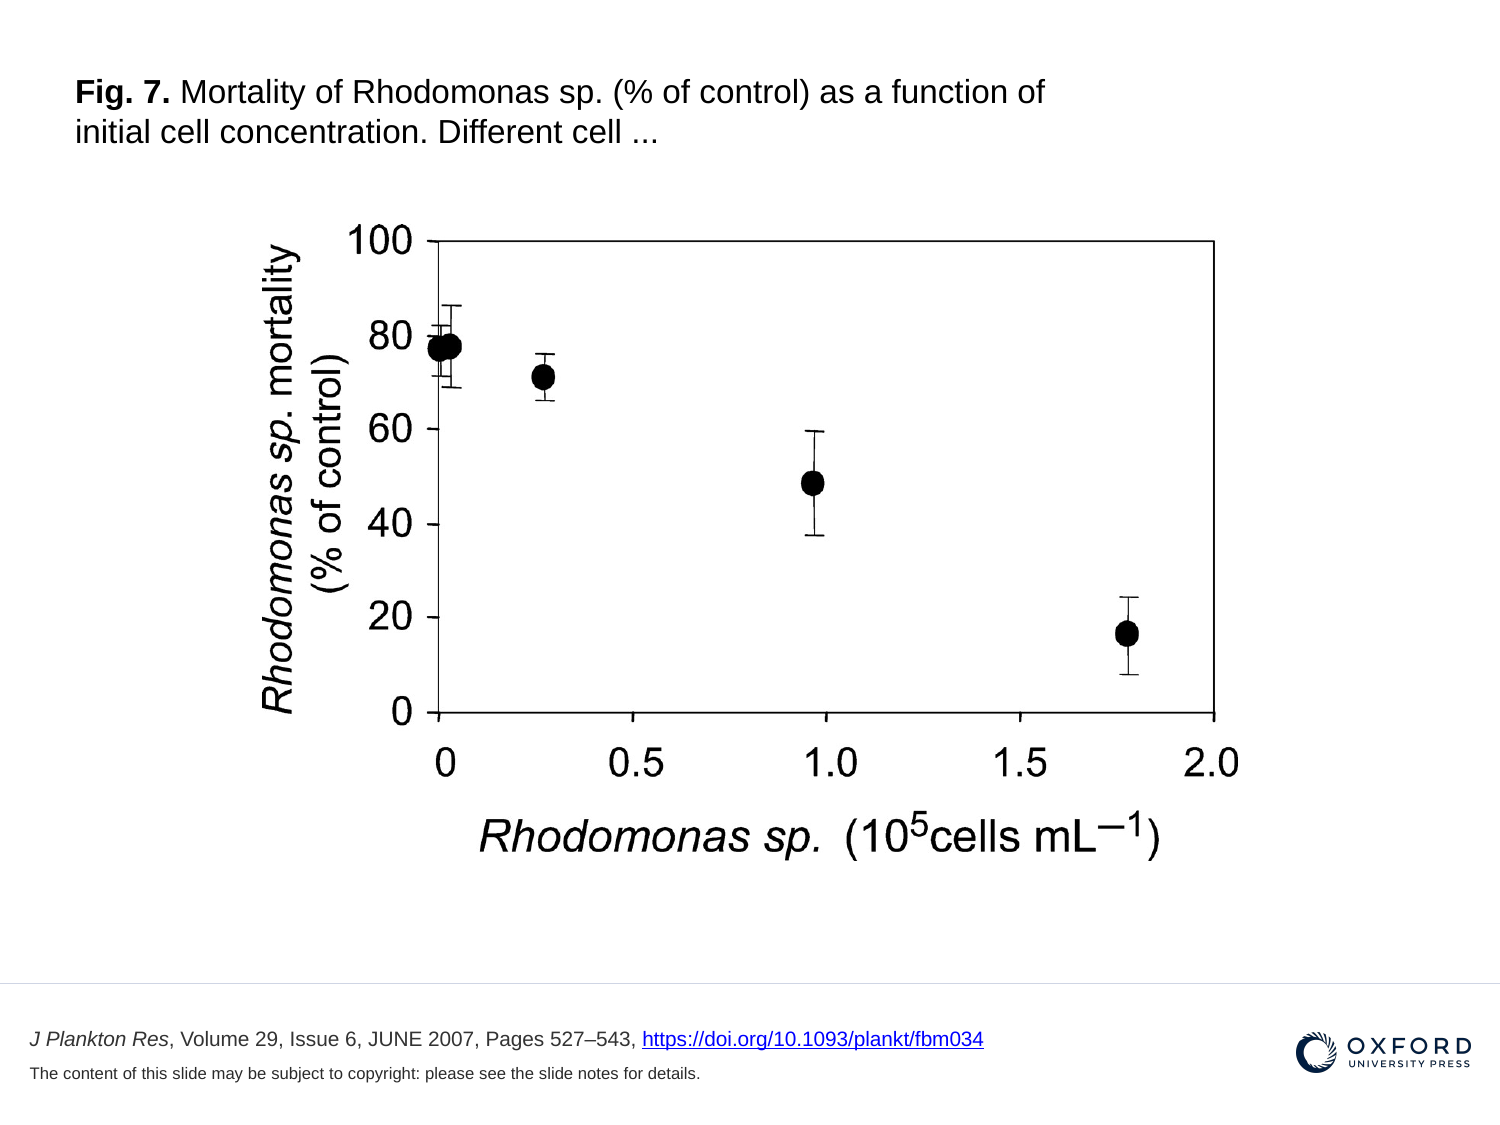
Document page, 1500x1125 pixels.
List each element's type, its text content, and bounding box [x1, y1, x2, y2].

footer J Plankton Res, Volume 29, Issue 6, JUNE 2007, Pages 527–543, https://doi.org/10.1093/plankt/fbm034 The content of this slide may be subject to copyright: please see the slide notes for details. [0, 983, 1260, 1125]
picture [1296, 1032, 1471, 1073]
picture [262, 224, 1238, 861]
title Fig. 7. Mortality of Rhodomonas sp. (% of control) as a function of initial cell concentration. Different cell ... [75, 69, 1078, 171]
